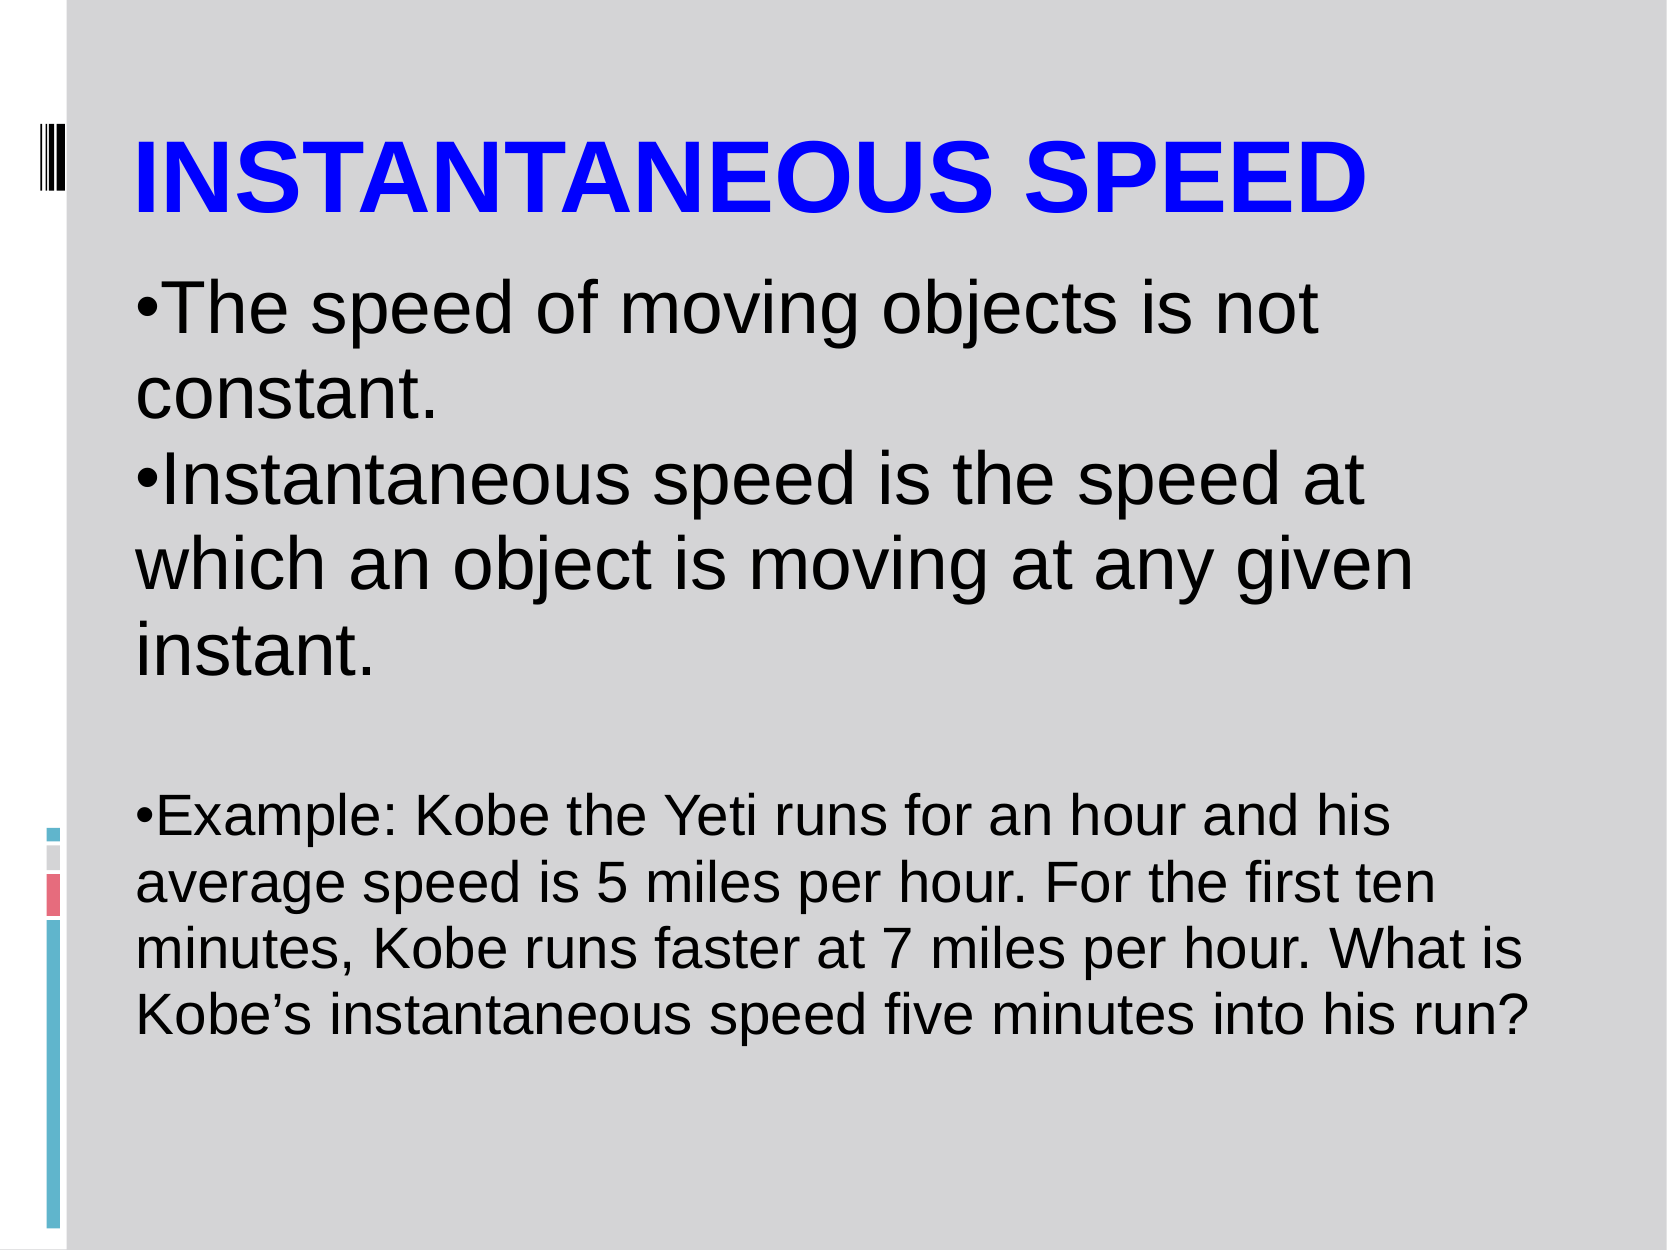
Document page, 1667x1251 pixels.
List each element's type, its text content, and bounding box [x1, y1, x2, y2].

subtitle The speed of moving objects is not constant. Instantaneous speed is the speed at which an object is moving at any given instant. Example: Kobe the Yeti runs for an hour and his average speed is 5 miles per hour. For the first ten minutes, Kobe runs faster at 7 miles per hour. What is Kobe’s instantaneous speed five minutes into his run? [120, 262, 1585, 1056]
title Instantaneous Speed [132, 119, 1535, 262]
